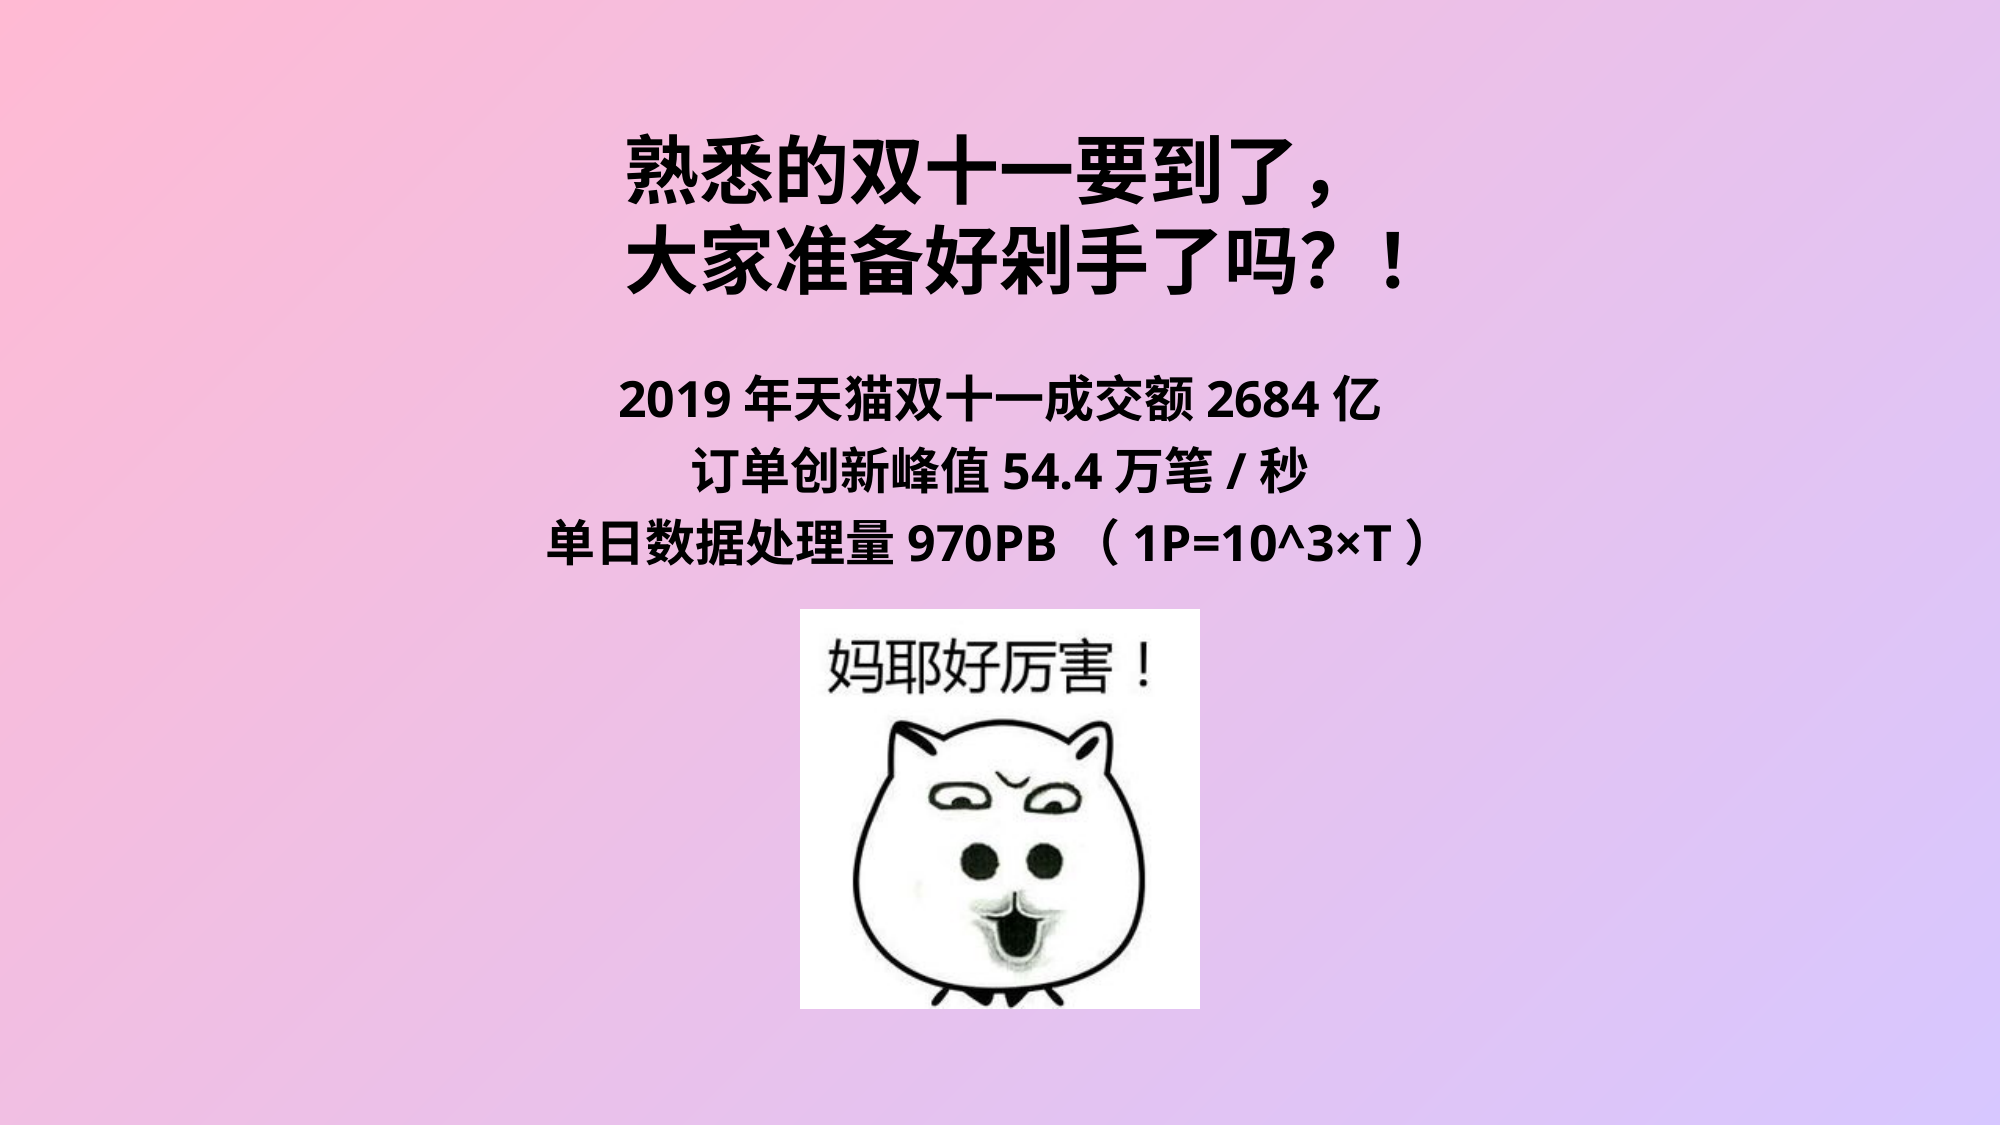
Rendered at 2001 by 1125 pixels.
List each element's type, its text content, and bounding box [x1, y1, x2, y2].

picture [800, 609, 1200, 1009]
text_box 2019年天猫双十一成交额2684亿 订单创新峰值54.4万笔/秒 单日数据处理量970PB（1P=10^3×T） [334, 348, 1666, 579]
text_box 熟悉的双十一要到了，大家准备好剁手了吗？！ [577, 116, 1423, 312]
